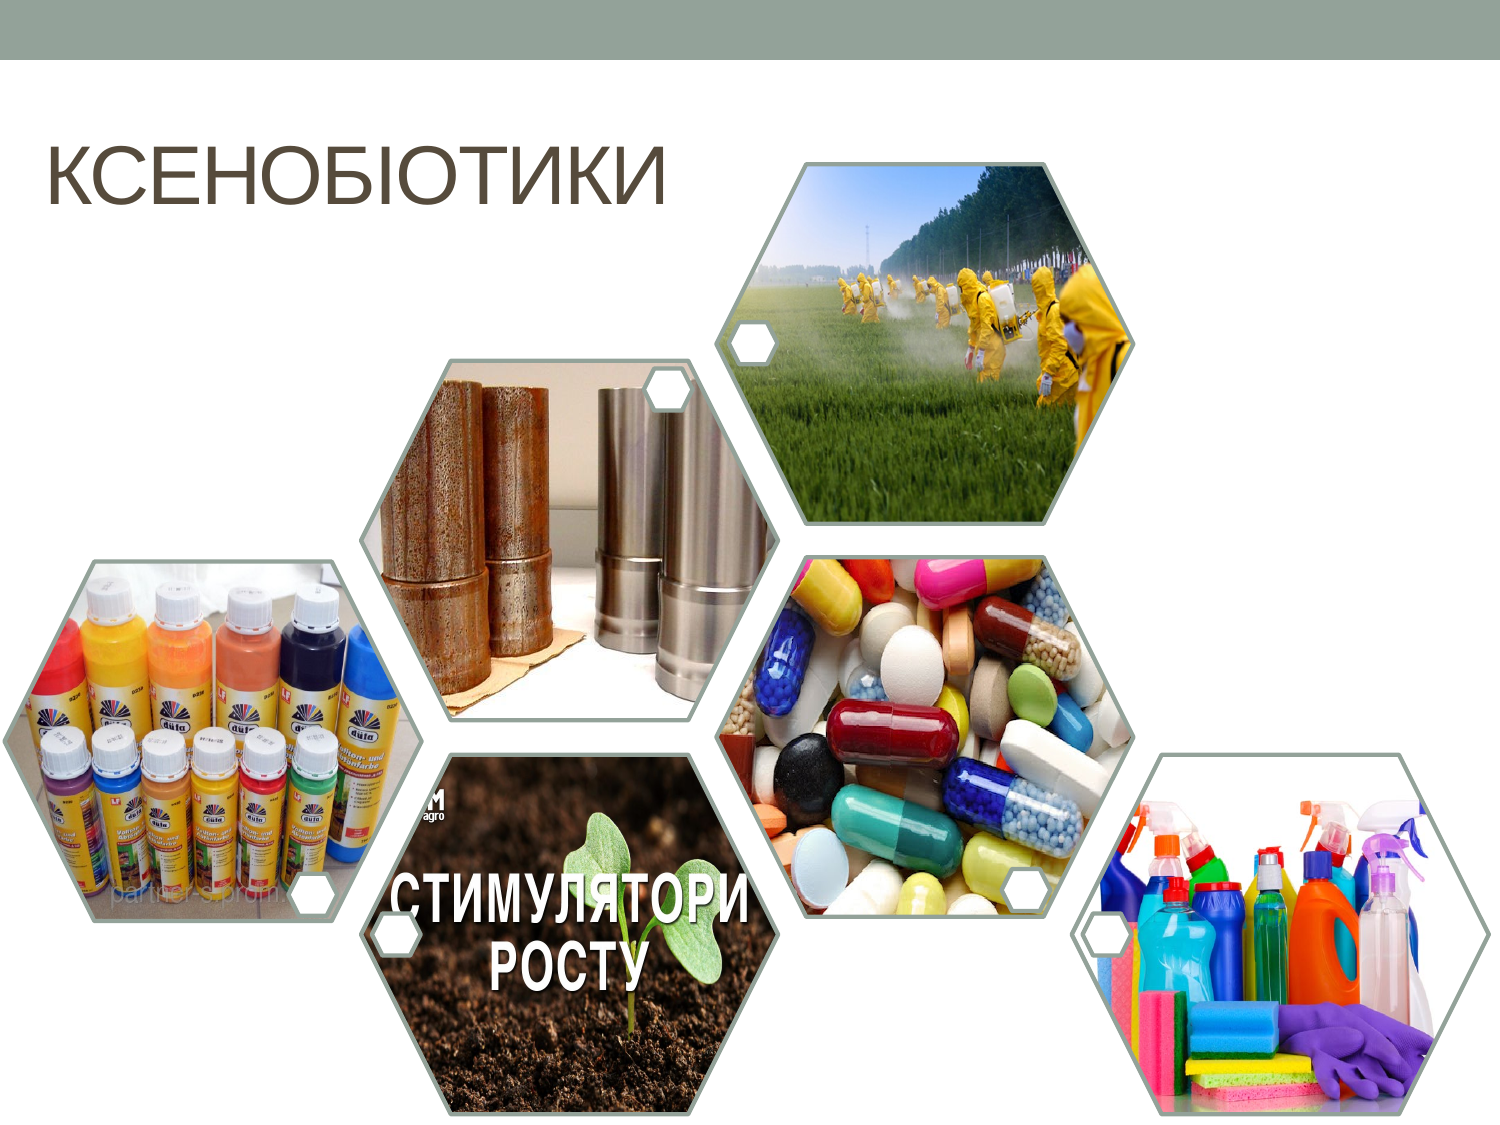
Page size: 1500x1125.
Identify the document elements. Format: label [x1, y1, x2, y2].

text_box [4, 54, 1490, 1125]
